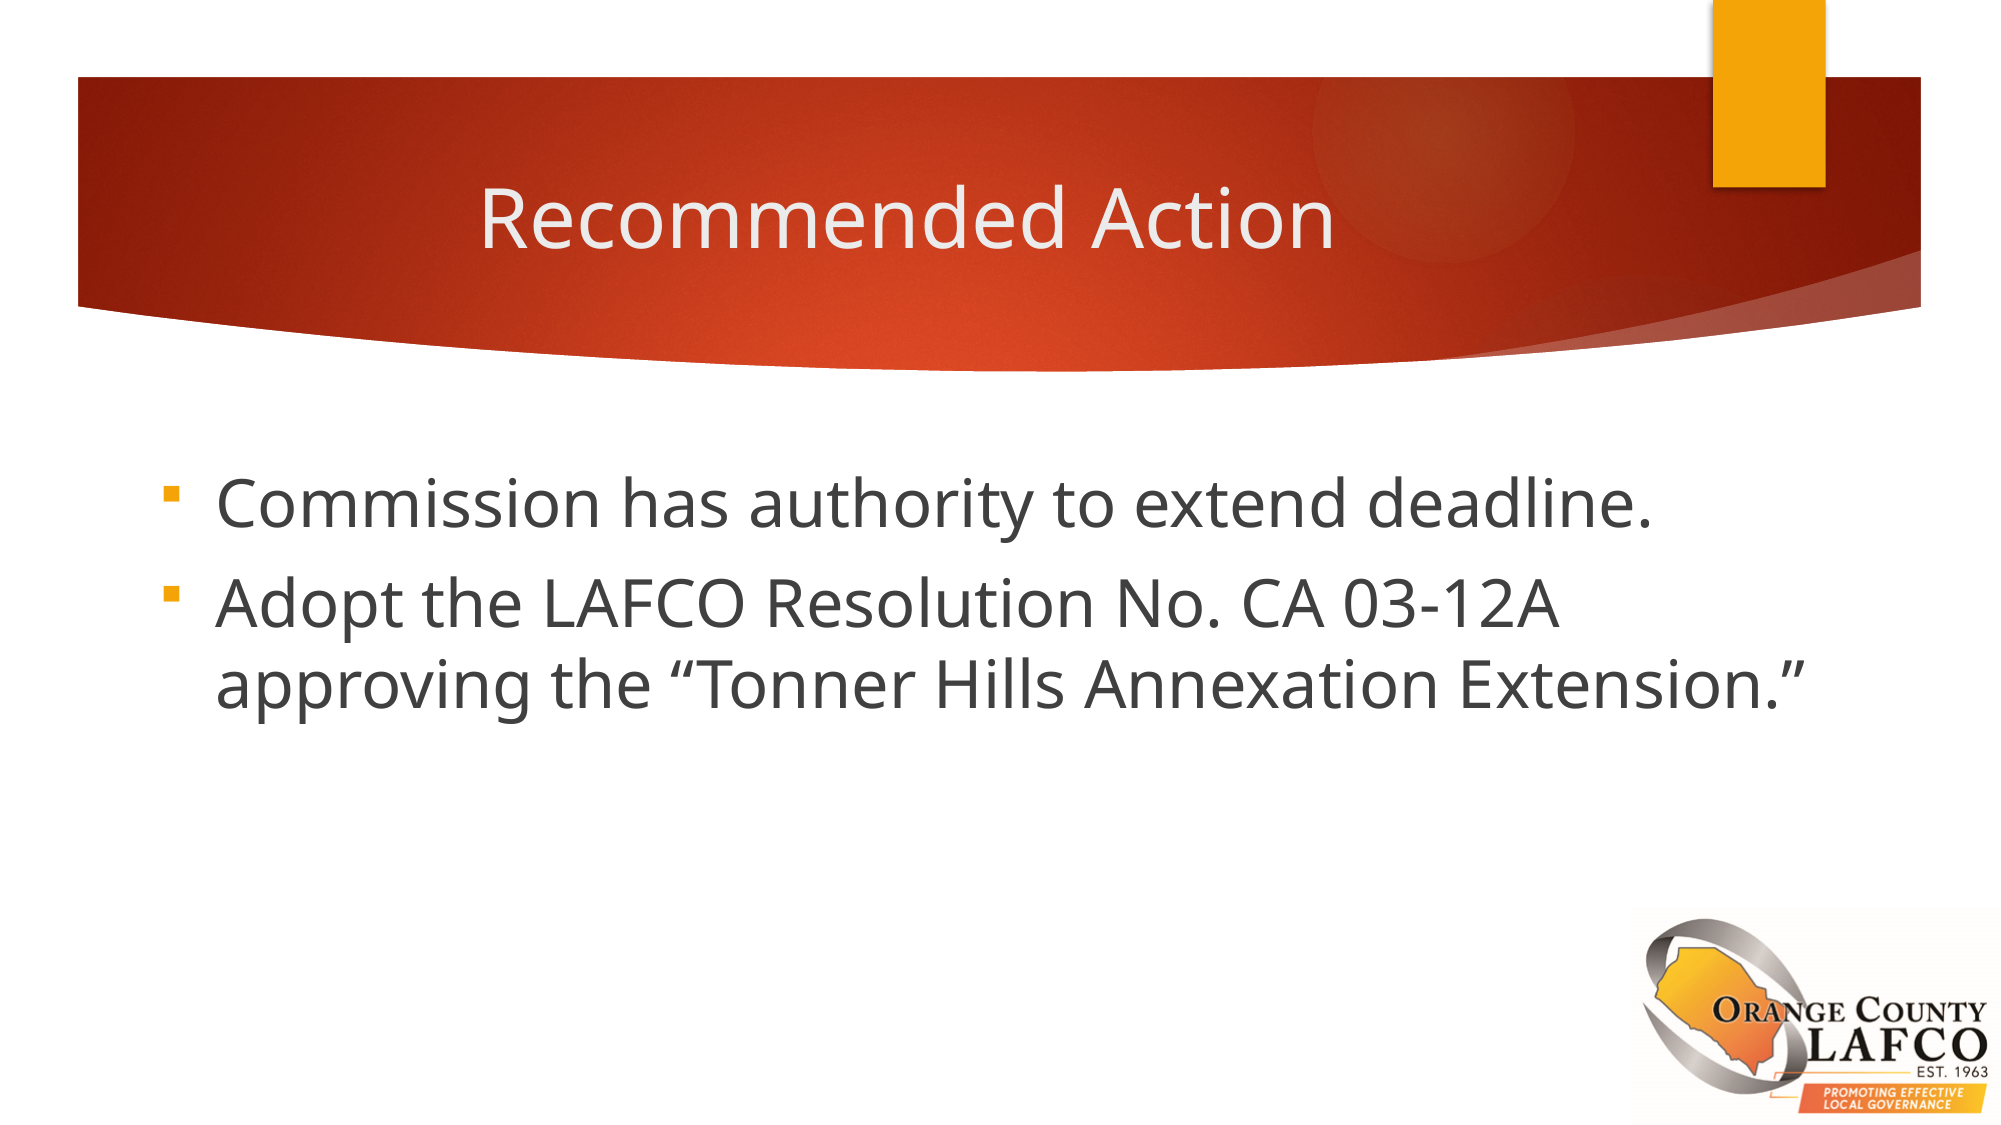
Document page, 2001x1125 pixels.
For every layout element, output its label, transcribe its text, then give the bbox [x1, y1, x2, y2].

list Commission has authority to extend deadline. Adopt the LAFCO Resolution No. CA 03-12A approving the “Tonner Hills Annexation Extension.” [144, 452, 1856, 857]
picture [1631, 907, 2000, 1125]
title Recommended Action [189, 155, 1627, 275]
